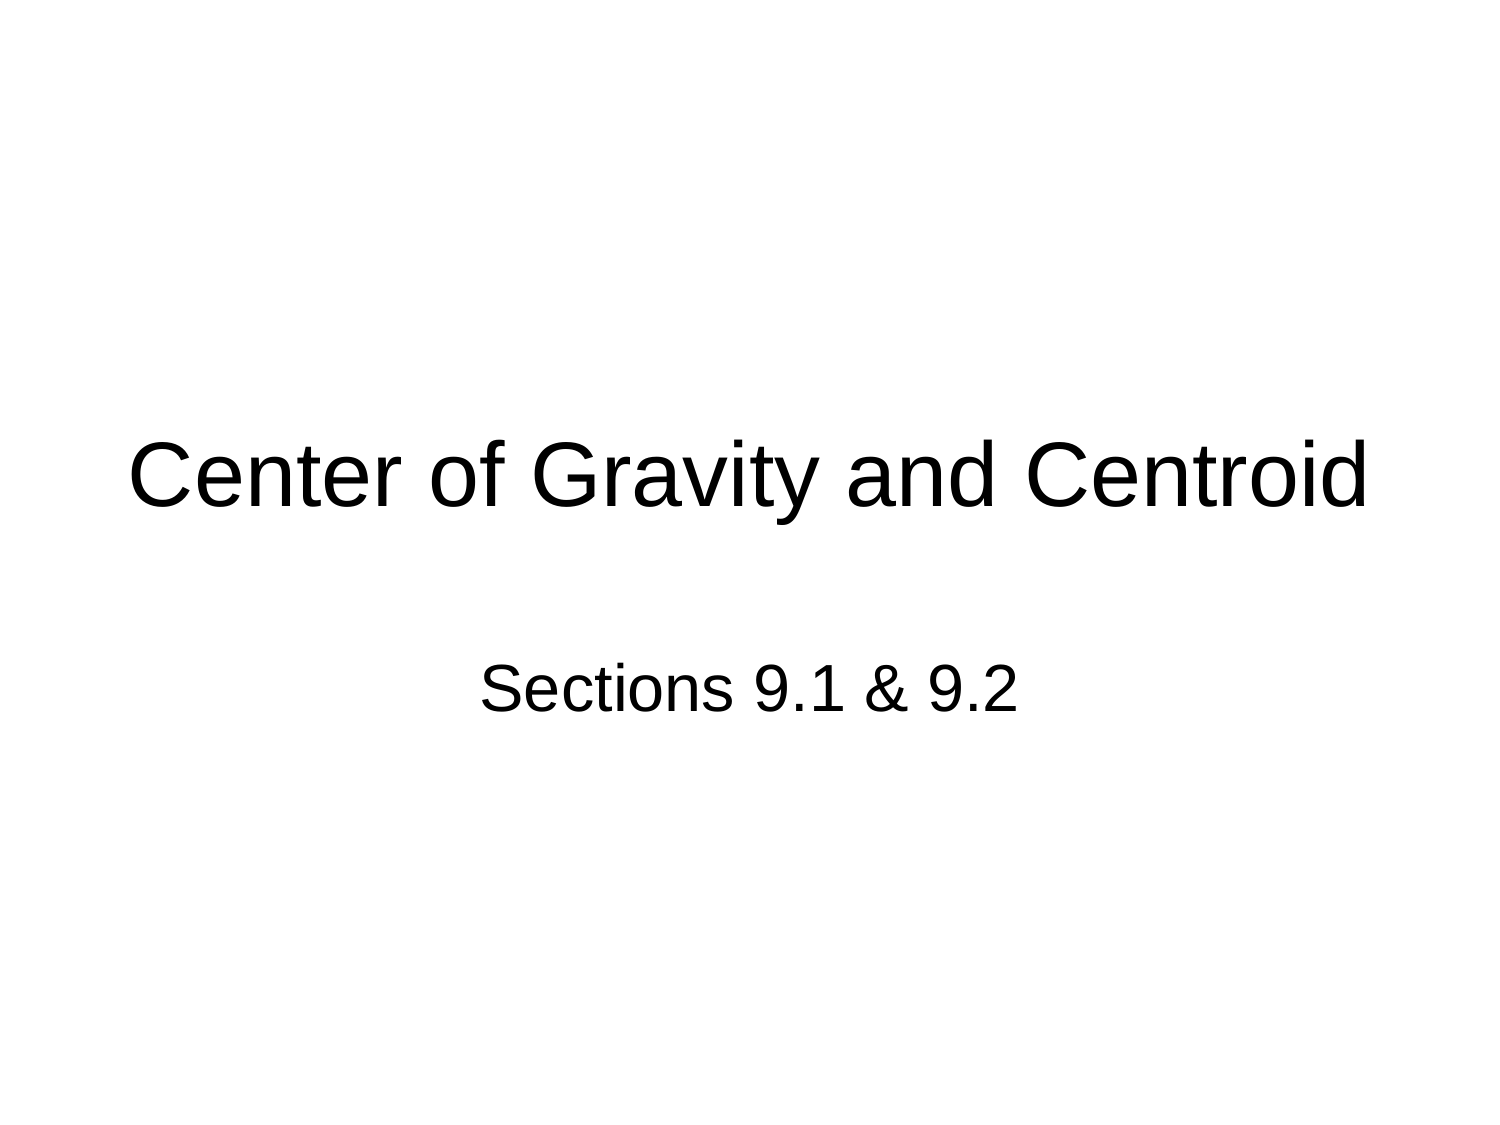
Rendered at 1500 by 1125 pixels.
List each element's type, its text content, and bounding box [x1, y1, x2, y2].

title Center of Gravity and Centroid [112, 349, 1388, 591]
subtitle Sections 9.1 & 9.2 [224, 637, 1276, 926]
